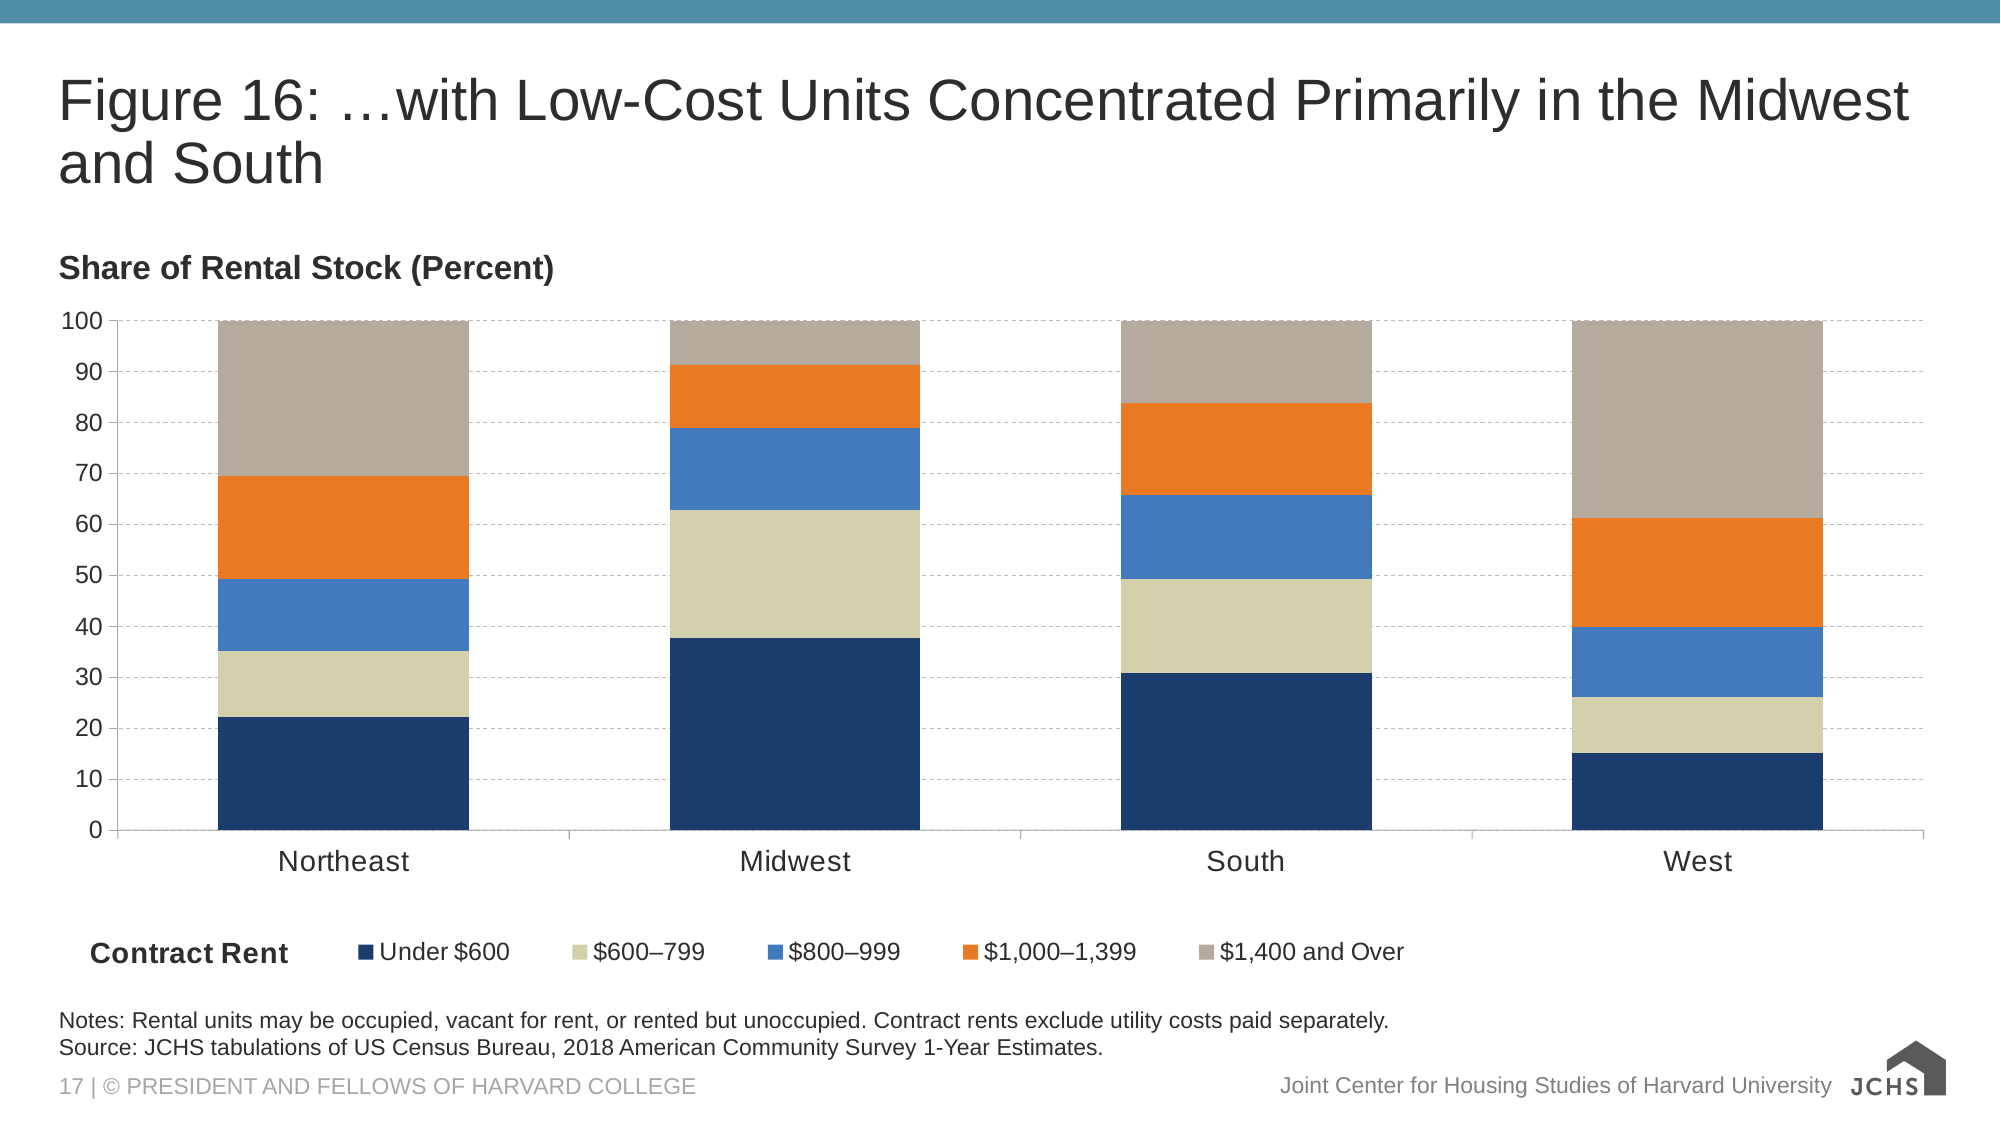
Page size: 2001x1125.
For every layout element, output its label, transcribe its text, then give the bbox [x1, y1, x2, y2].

chart [43, 274, 1957, 981]
title Figure 16: …with Low-Cost Units Concentrated Primarily in the Midwest and South [43, 59, 1942, 206]
text_box Share of Rental Stock (Percent) [43, 238, 708, 274]
picture [1839, 1031, 1957, 1105]
list Notes: Rental units may be occupied, vacant for rent, or rented but unoccupied. Contract rents exclude utility costs paid separately. Source: JCHS tabulations of US Census Bureau, 2018 American Community Survey 1-Year Estimates. [43, 981, 1807, 1068]
